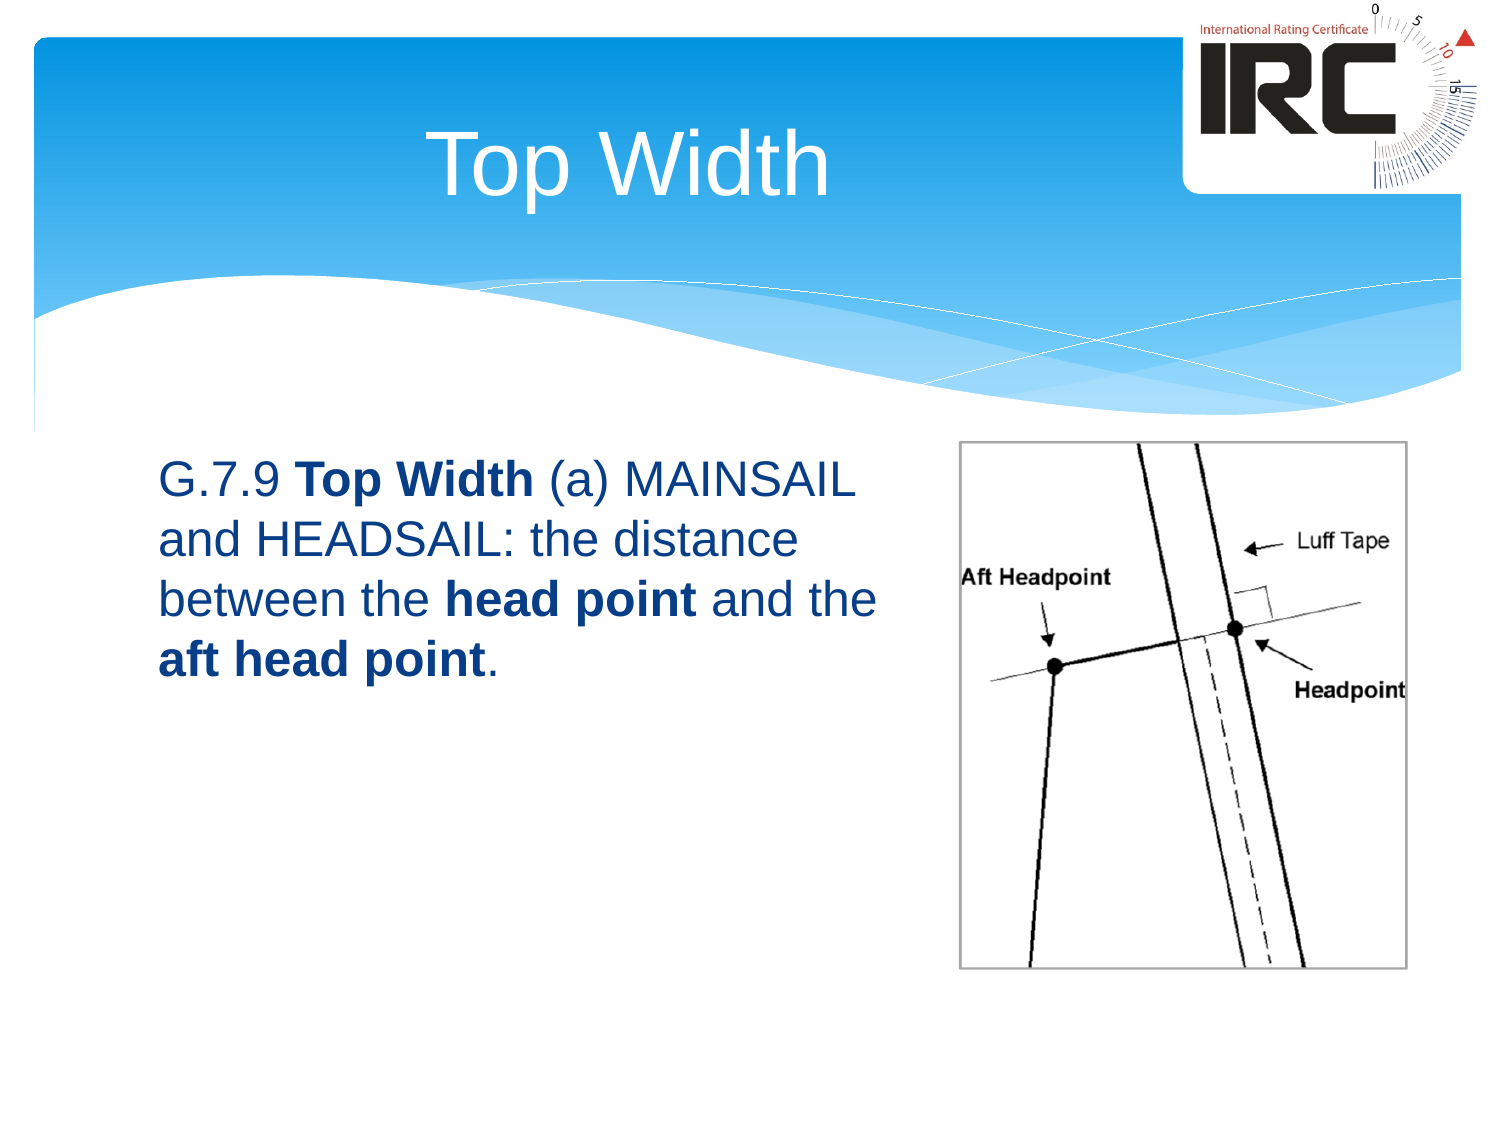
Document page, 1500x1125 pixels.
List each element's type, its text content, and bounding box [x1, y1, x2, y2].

title Top Width [75, 55, 1183, 261]
picture [1182, 0, 1496, 194]
list G.7.9 Top Width (a) MAINSAIL and HEADSAIL: the distance between the head point and the aft head point. [143, 438, 904, 1005]
picture [957, 438, 1409, 974]
